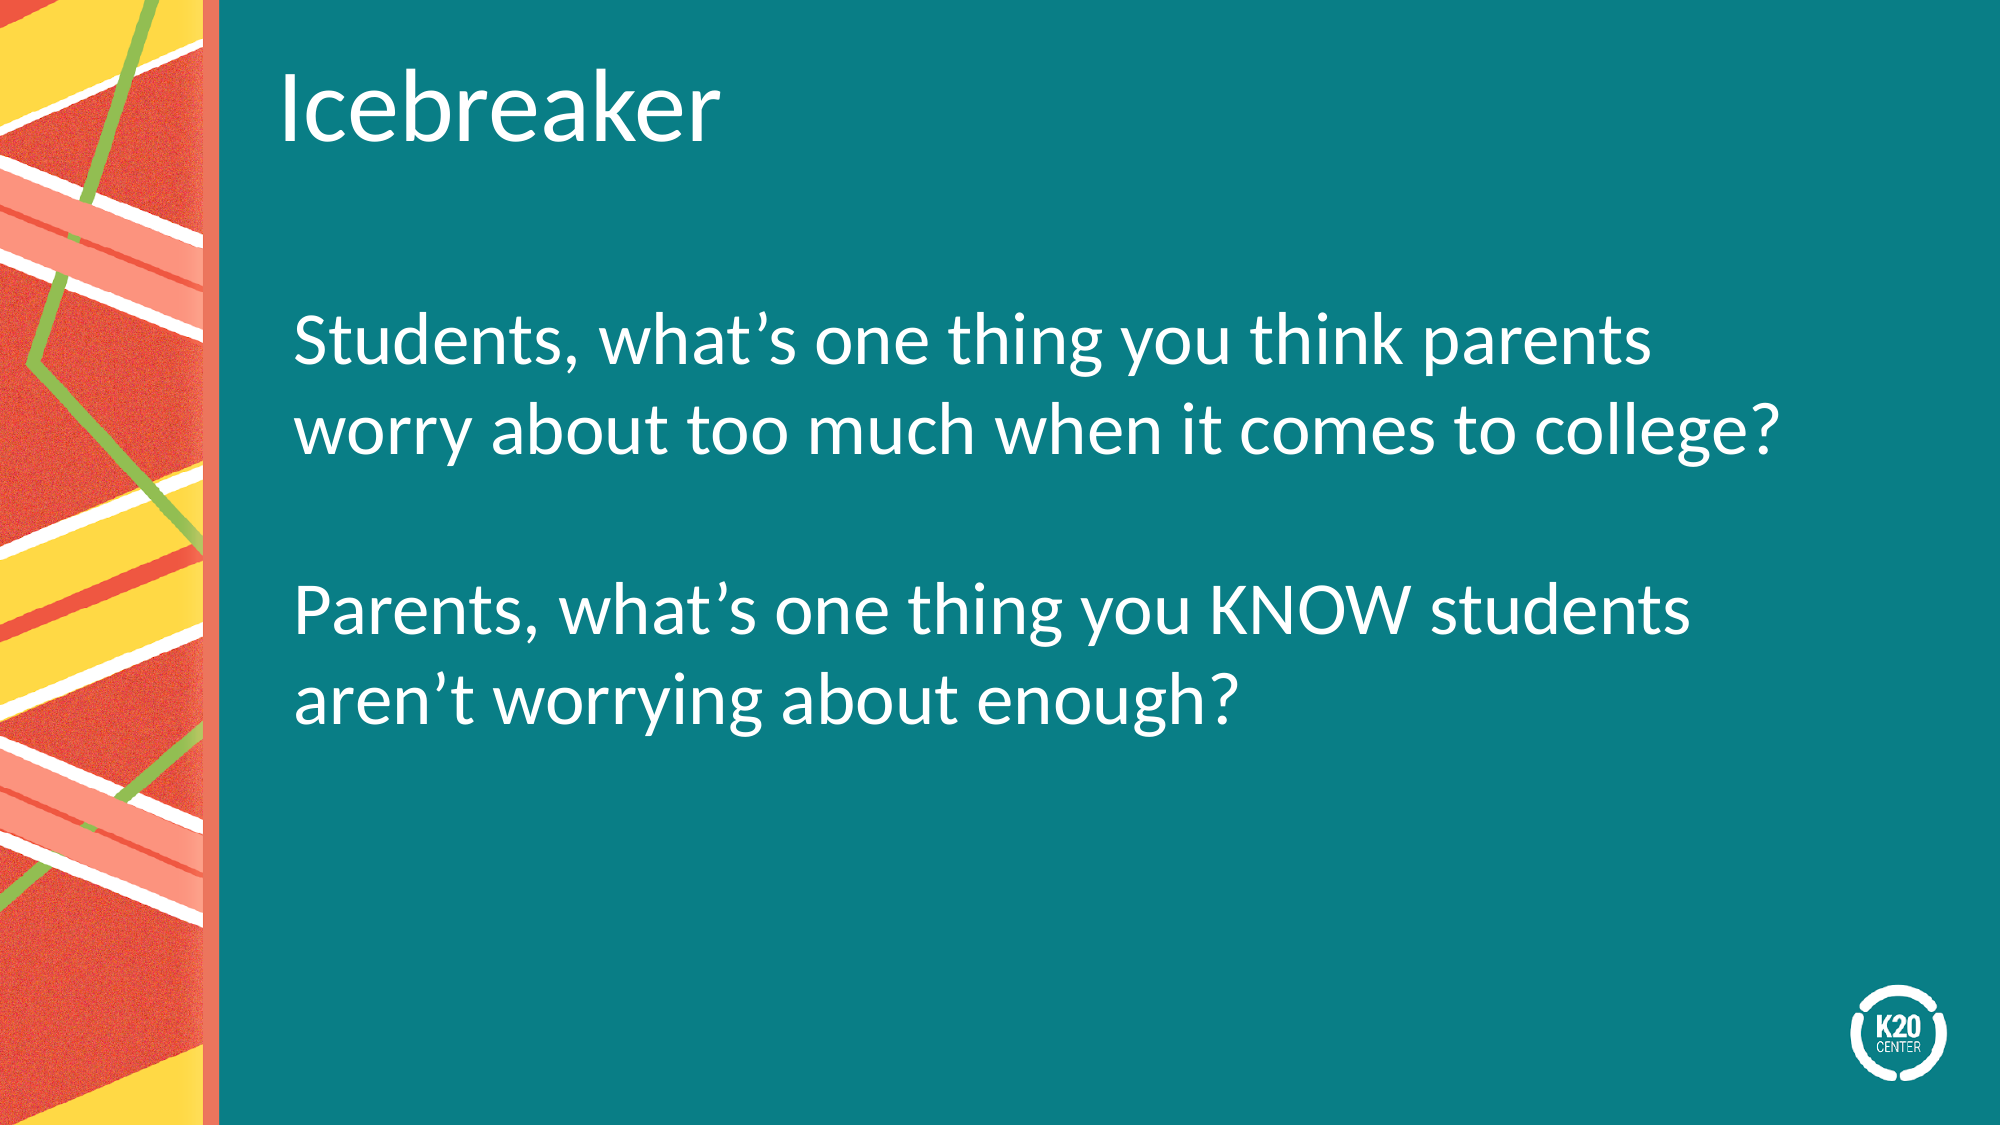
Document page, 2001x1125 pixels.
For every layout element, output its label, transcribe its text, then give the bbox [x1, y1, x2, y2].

list Students, what’s one thing you think parents worry about too much when it comes to college? Parents, what’s one thing you KNOW students aren’t worrying about enough? [278, 281, 1833, 939]
picture [0, 0, 2000, 1125]
title Icebreaker [262, 43, 1850, 262]
